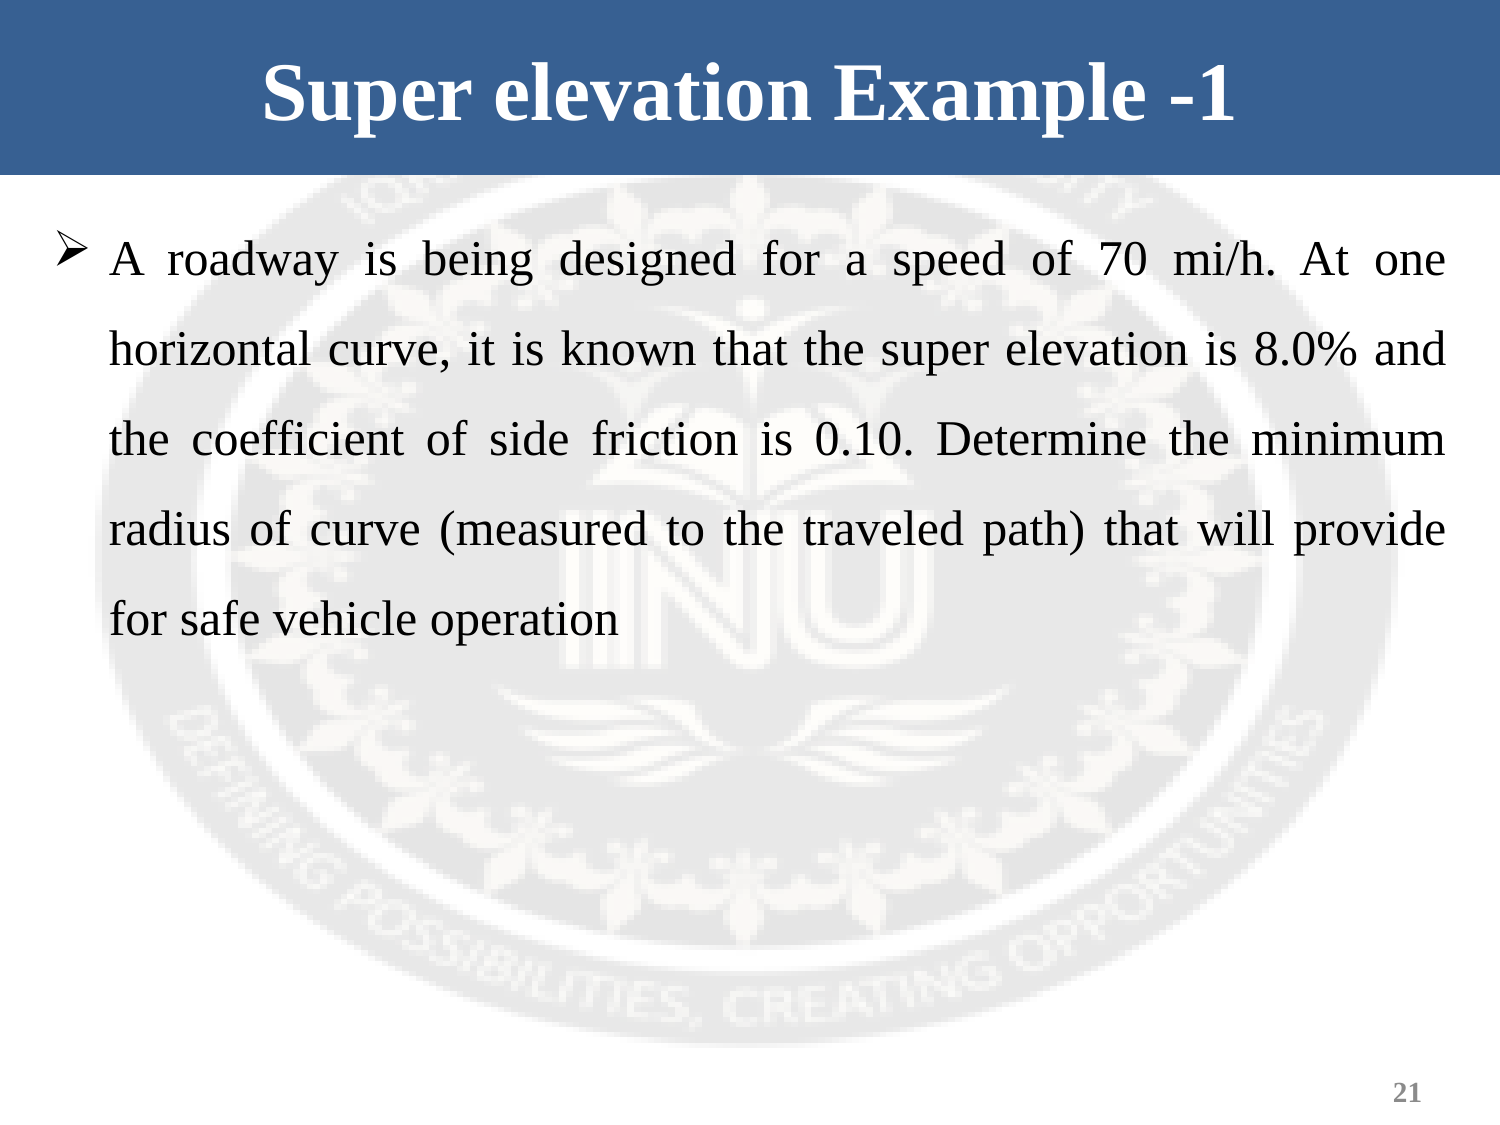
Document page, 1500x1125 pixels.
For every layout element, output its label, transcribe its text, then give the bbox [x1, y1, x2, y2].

list A roadway is being designed for a speed of 70 mi/h. At one horizontal curve, it is known that the super elevation is 8.0% and the coefficient of side friction is 0.10. Determine the minimum radius of curve (measured to the traveled path) that will provide for safe vehicle operation [37, 187, 1463, 1050]
slide_number 21 [1337, 1060, 1438, 1121]
title Super elevation Example -1 [0, 0, 1500, 175]
